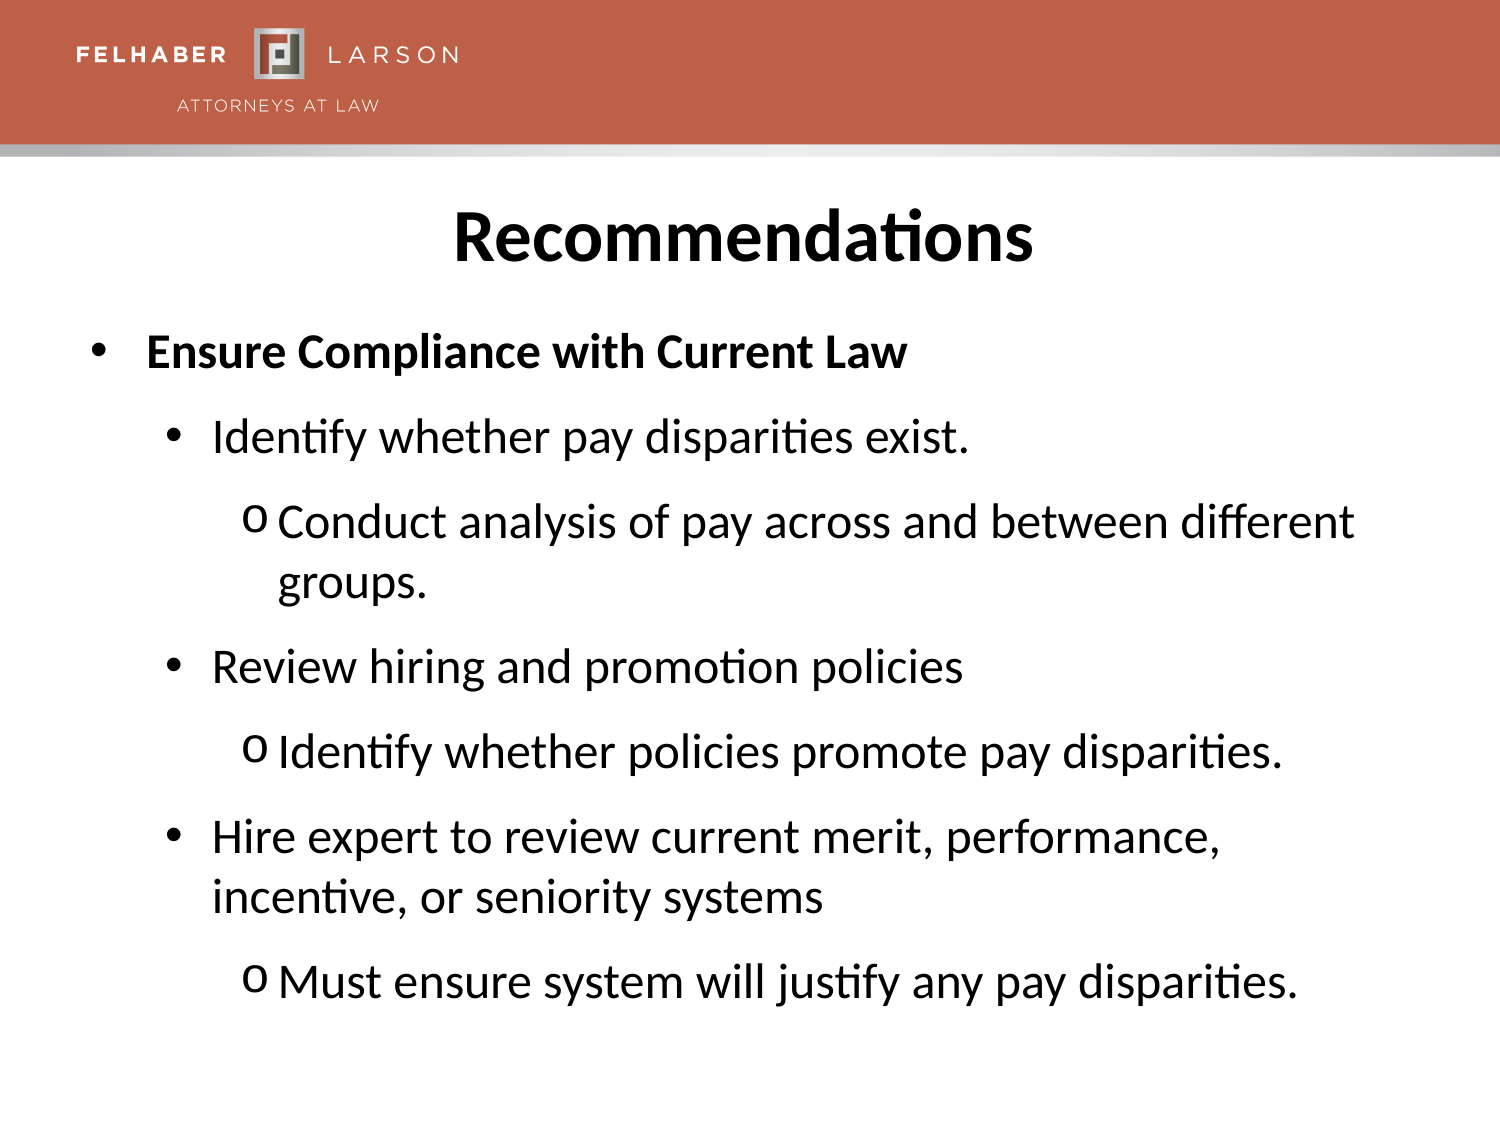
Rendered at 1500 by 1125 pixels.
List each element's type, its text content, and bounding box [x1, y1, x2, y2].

picture [0, 0, 1500, 157]
list Ensure Compliance with Current Law Identify whether pay disparities exist. Conduct analysis of pay across and between different groups. Review hiring and promotion policies Identify whether policies promote pay disparities. Hire expert to review current merit, performance, incentive, or seniority systems Must ensure system will justify any pay disparities. [75, 311, 1414, 1100]
title Recommendations [75, 178, 1414, 284]
